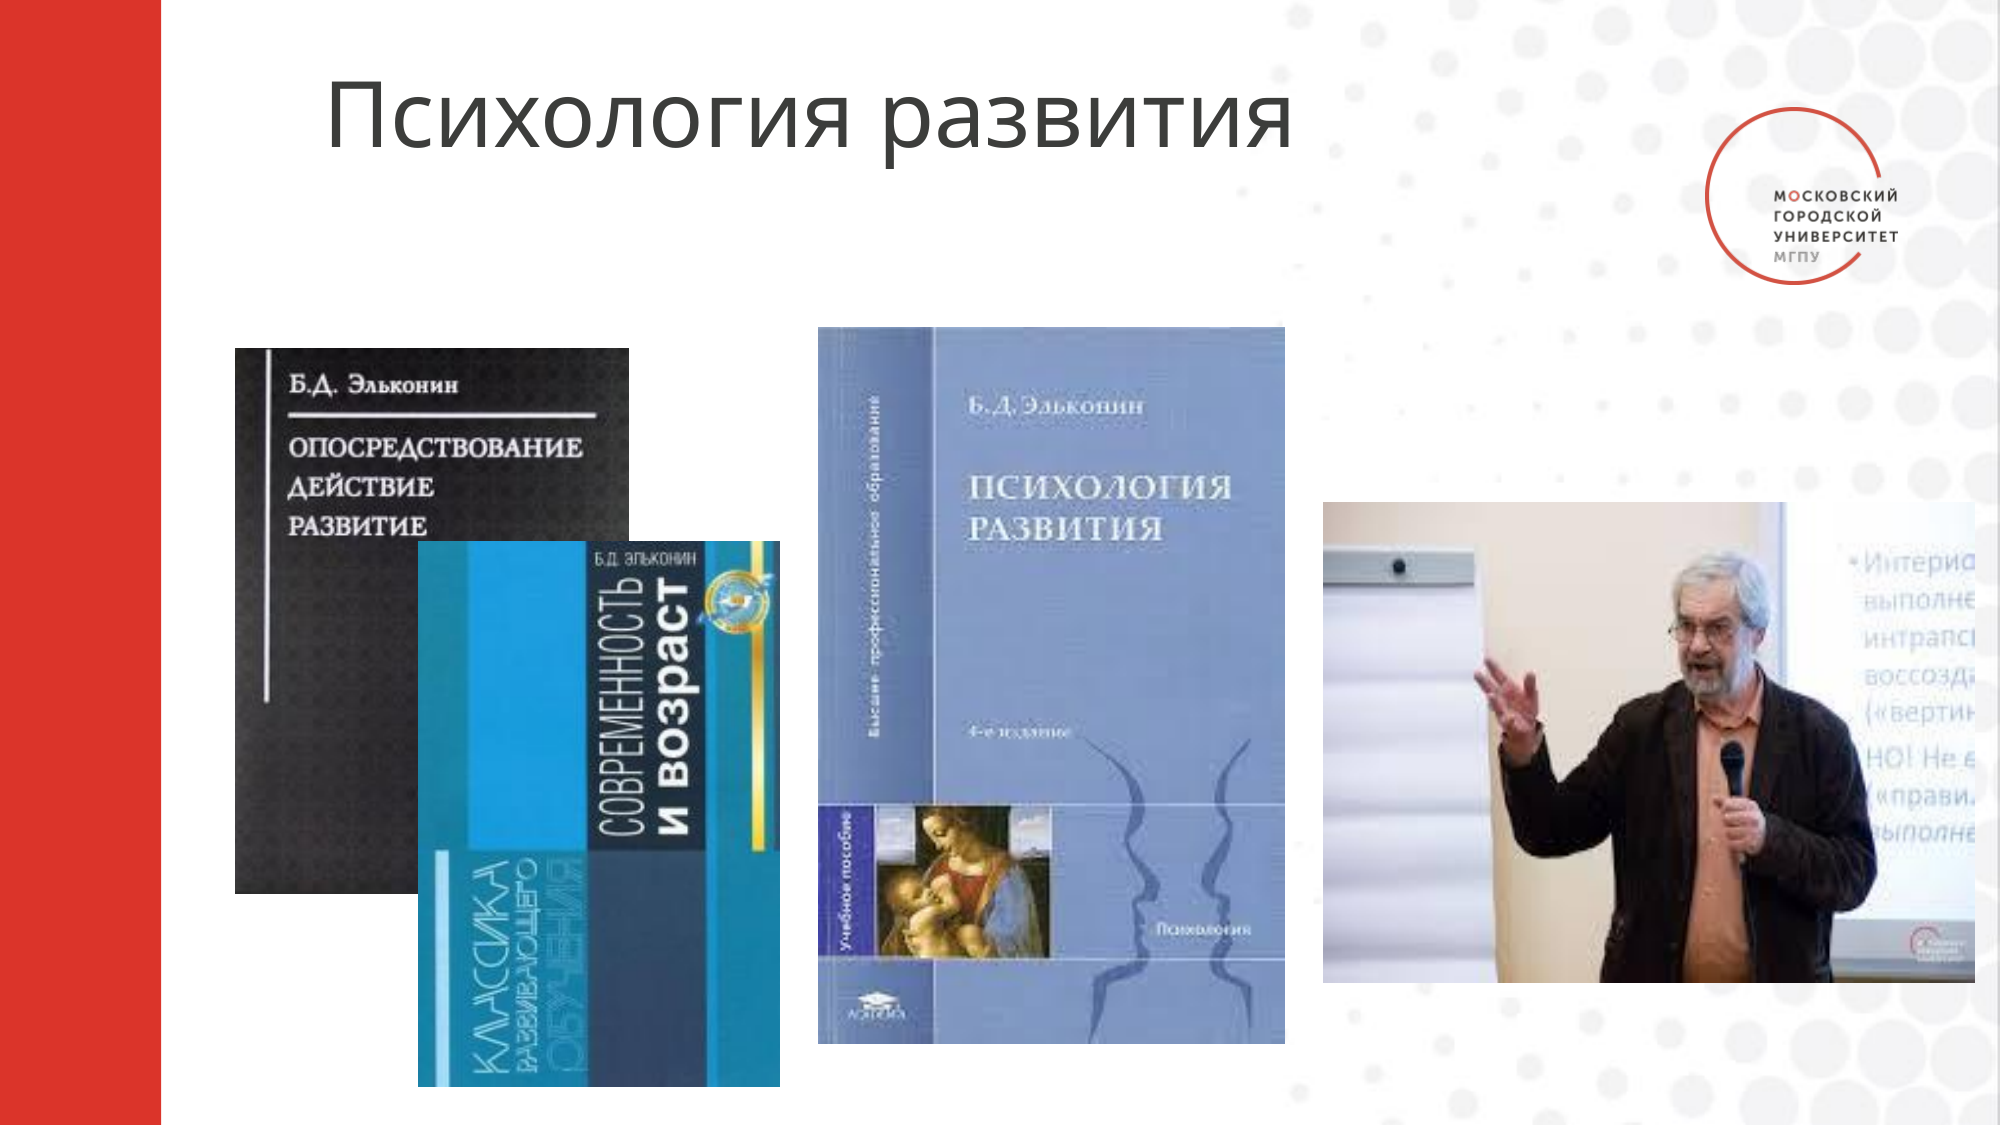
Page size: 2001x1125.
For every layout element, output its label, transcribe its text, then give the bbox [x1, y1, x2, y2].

picture [818, 0, 2000, 1125]
title Психология развития [308, 39, 1692, 197]
picture [235, 348, 780, 1087]
